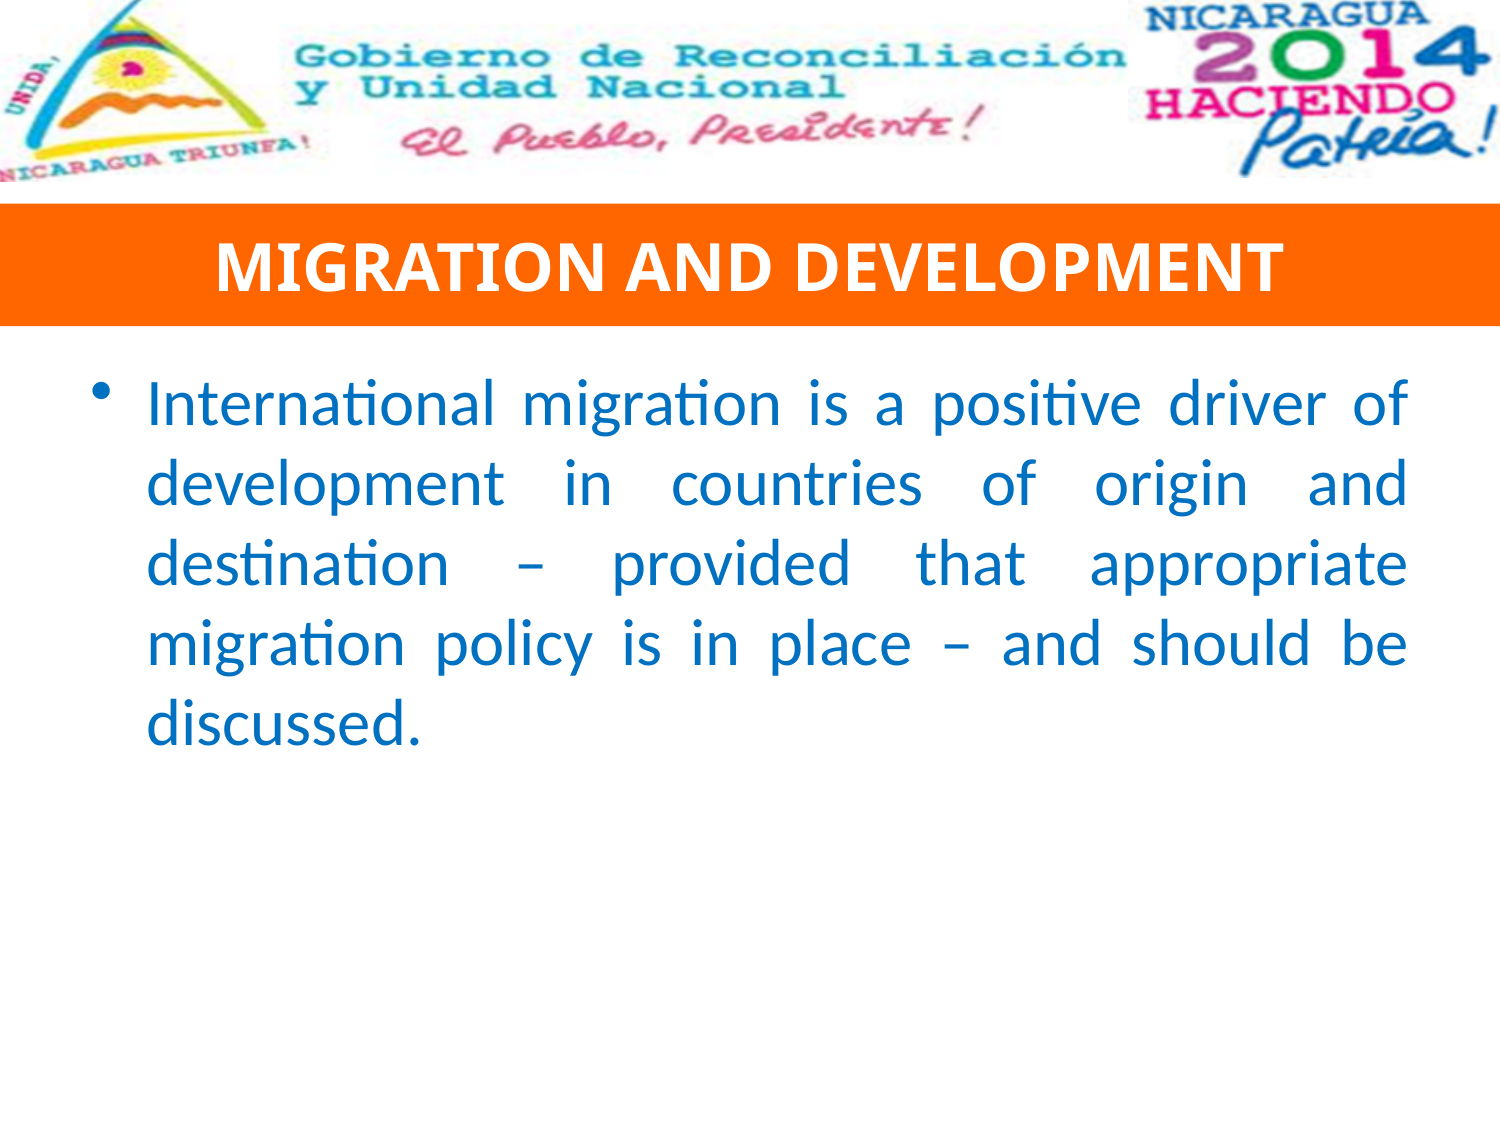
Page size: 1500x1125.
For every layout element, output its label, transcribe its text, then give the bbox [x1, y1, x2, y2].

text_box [0, 0, 1500, 183]
title MIGRATION AND DEVELOPMENT [0, 203, 1500, 327]
list International migration is a positive driver of development in countries of origin and destination – provided that appropriate migration policy is in place – and should be discussed. [75, 351, 1425, 1094]
